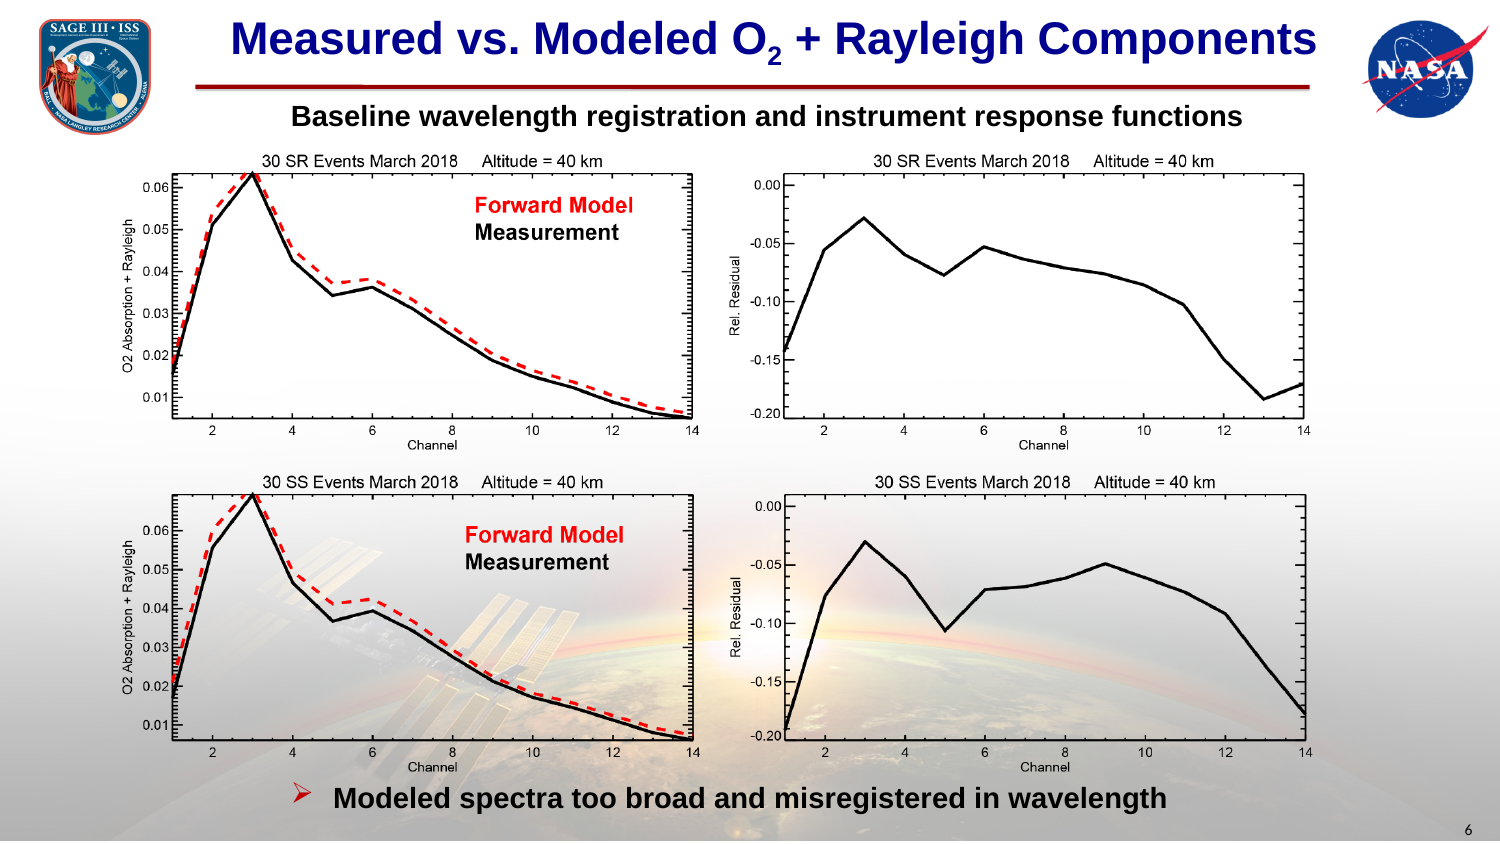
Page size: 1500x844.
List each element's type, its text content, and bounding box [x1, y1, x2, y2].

picture [1359, 17, 1491, 121]
picture [120, 152, 1311, 455]
picture [39, 19, 151, 135]
picture [120, 473, 1313, 776]
title Measured vs. Modeled O2 + Rayleigh Components [198, 0, 1351, 80]
text_box Baseline wavelength registration and instrument response functions [276, 93, 1273, 151]
text_box Modeled spectra too broad and misregistered in wavelength [276, 783, 1273, 844]
